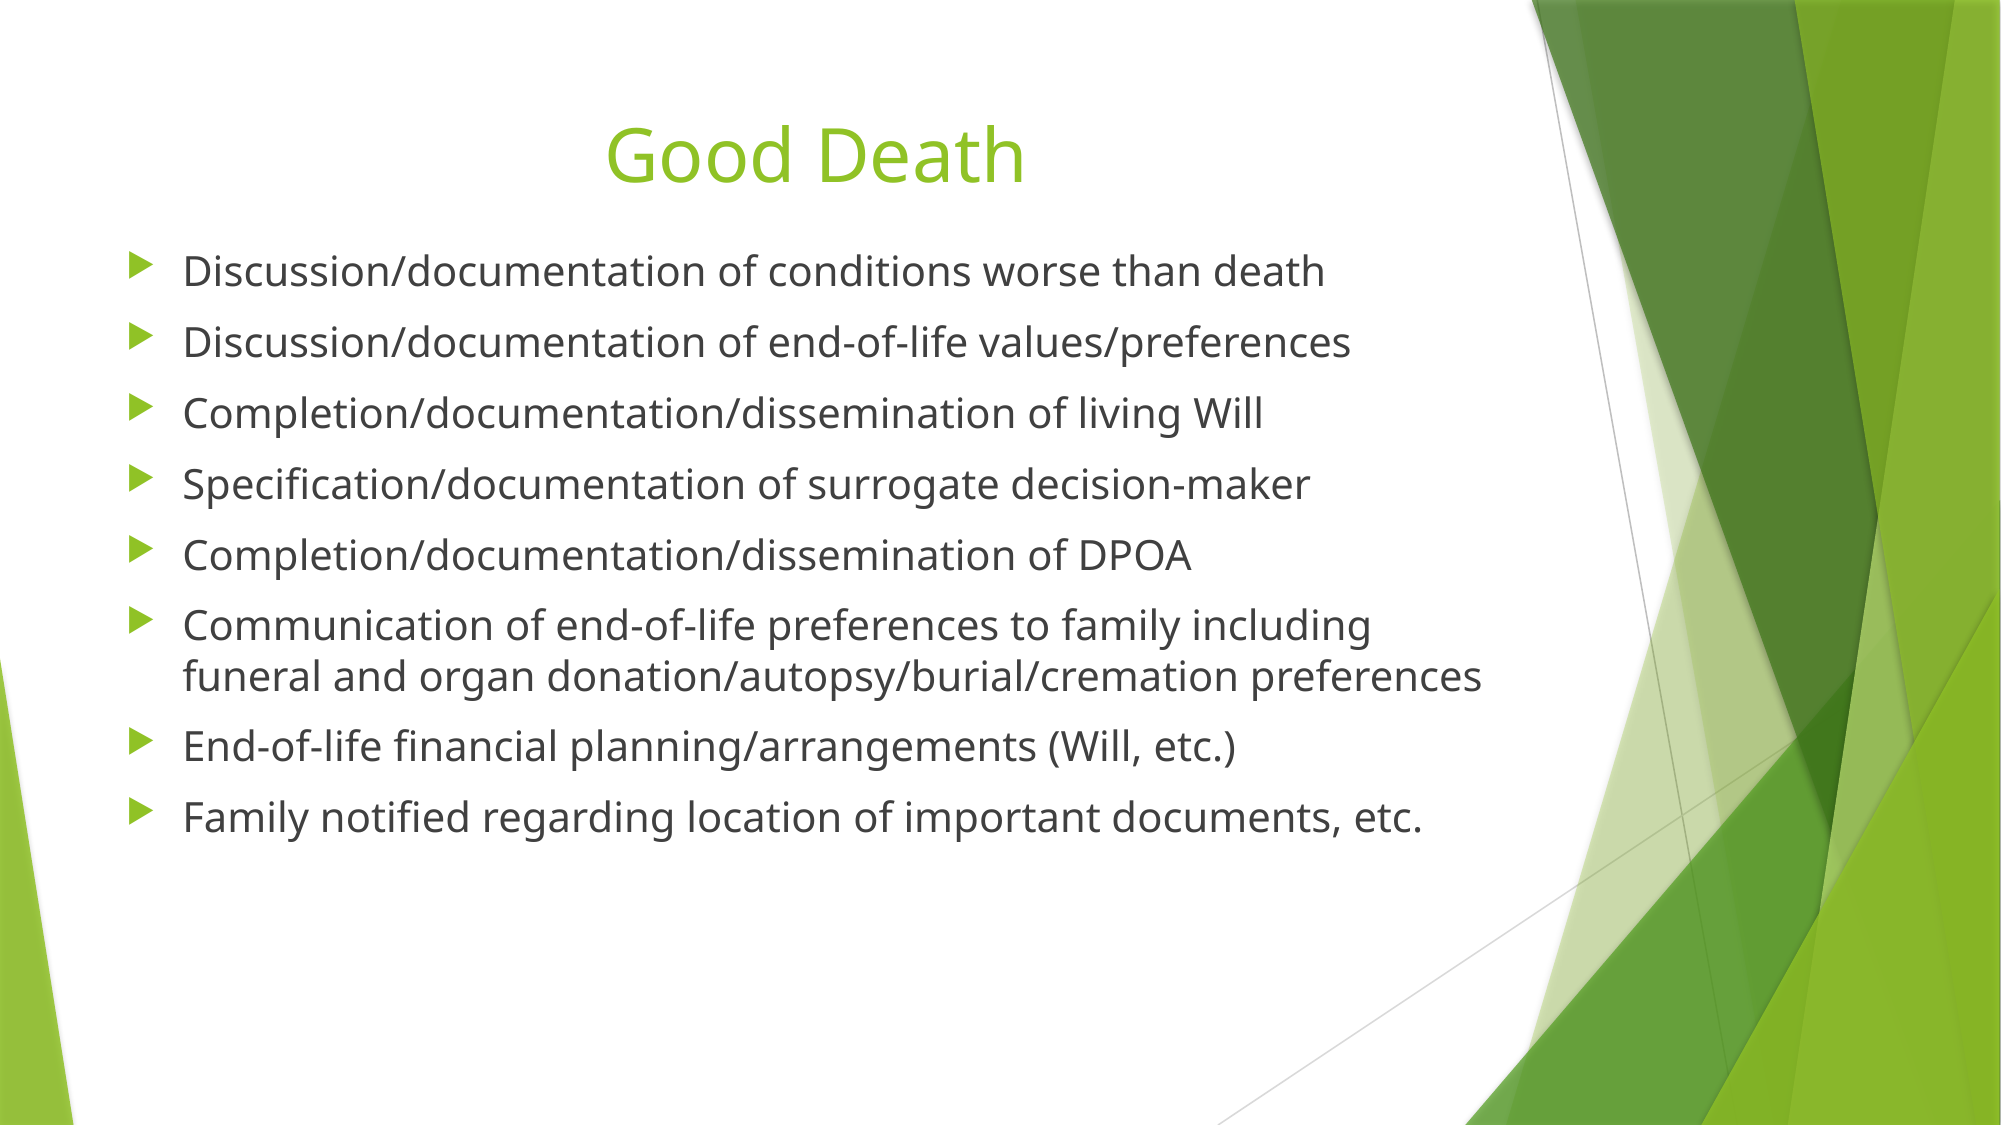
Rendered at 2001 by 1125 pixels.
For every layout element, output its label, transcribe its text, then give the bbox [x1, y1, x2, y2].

list Discussion/documentation of conditions worse than death Discussion/documentation of end-of-life values/preferences Completion/documentation/dissemination of living Will Specification/documentation of surrogate decision-maker Completion/documentation/dissemination of DPOA Communication of end-of-life preferences to family including funeral and organ donation/autopsy/burial/cremation preferences End-of-life financial planning/arrangements (Will, etc.) Family notified regarding location of important documents, etc. [111, 237, 1522, 1025]
title Good Death [111, 99, 1522, 208]
